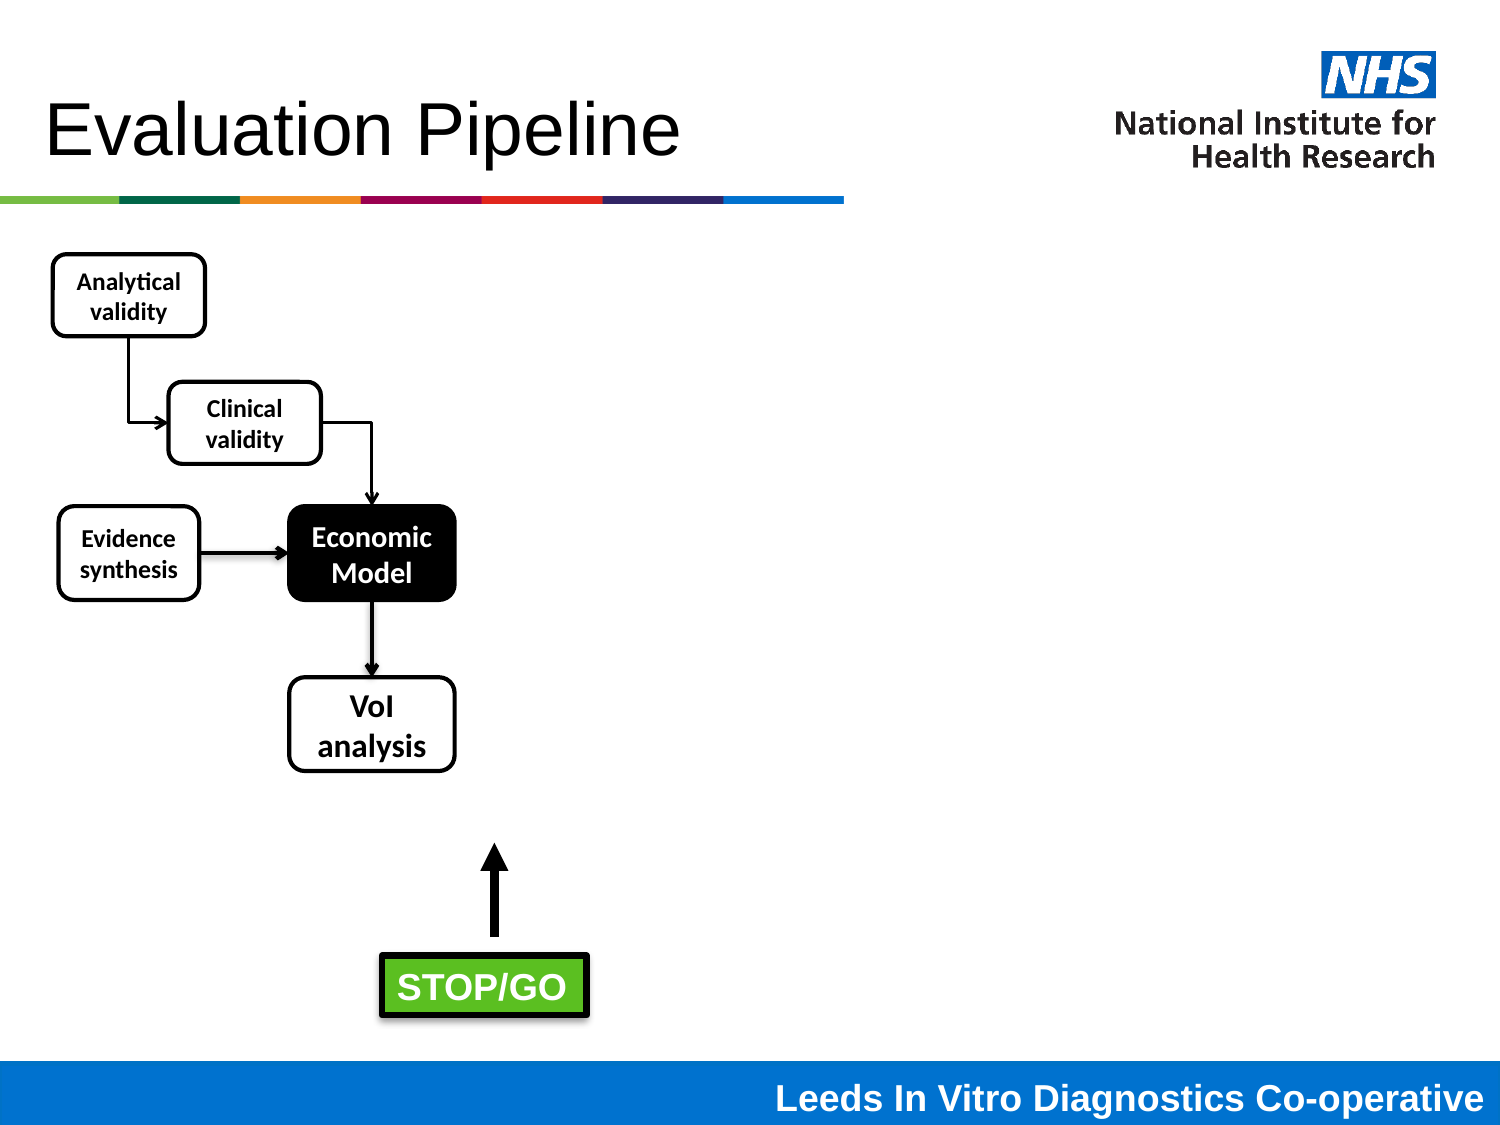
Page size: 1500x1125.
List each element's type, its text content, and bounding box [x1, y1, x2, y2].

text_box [105, 359, 193, 400]
text_box Analytical validity [50, 252, 208, 339]
text_box STOP/GO [379, 952, 590, 1018]
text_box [320, 422, 373, 507]
text_box Economic Model [287, 504, 457, 603]
text_box Clinical validity [166, 379, 324, 466]
picture [0, 196, 29, 204]
title Evaluation Pipeline [29, 31, 1380, 220]
text_box Evidence synthesis [56, 504, 202, 603]
picture [1380, 51, 1436, 168]
text_box VoI analysis [287, 675, 457, 774]
